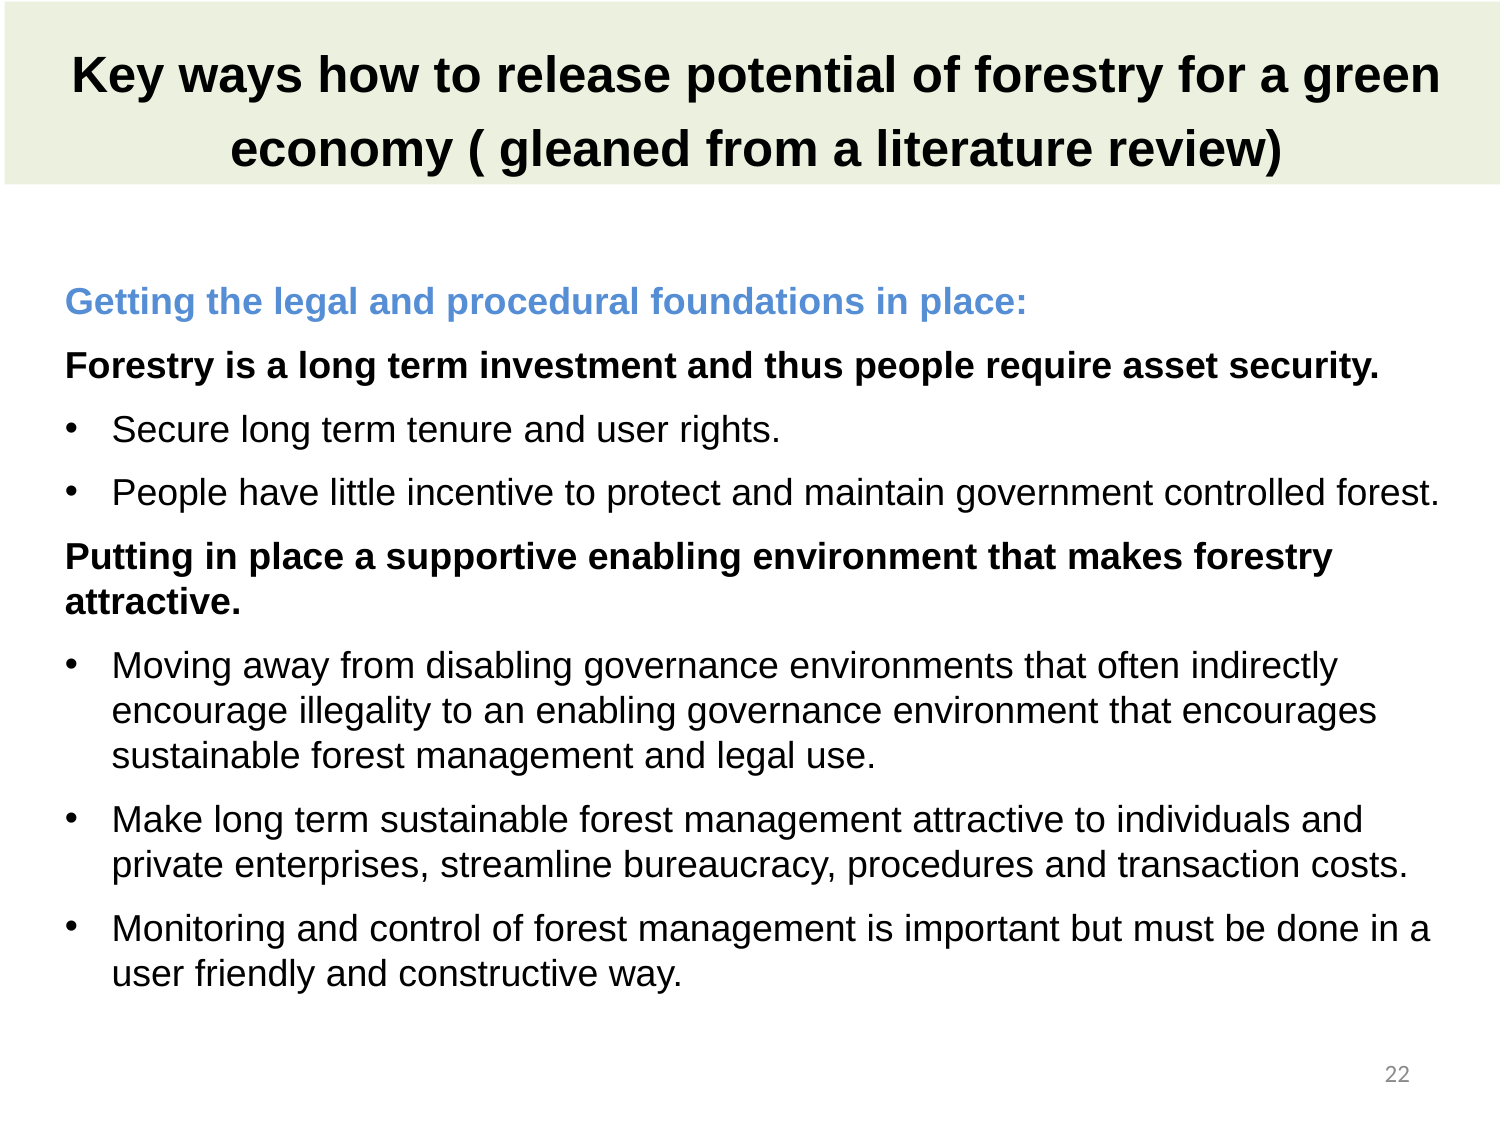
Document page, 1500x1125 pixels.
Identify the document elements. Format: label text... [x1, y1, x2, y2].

text_box Getting the legal and procedural foundations in place: Forestry is a long term investment and thus people require asset security. Secure long term tenure and user rights. People have little incentive to protect and maintain government controlled forest. Putting in place a supportive enabling environment that makes forestry attractive. Moving away from disabling governance environments that often indirectly encourage illegality to an enabling governance environment that encourages sustainable forest management and legal use. Make long term sustainable forest management attractive to individuals and private enterprises, streamline bureaucracy, procedures and transaction costs. Monitoring and control of forest management is important but must be done in a user friendly and constructive way. [50, 205, 1500, 1001]
slide_number 22 [1074, 1042, 1425, 1103]
text_box Key ways how to release potential of forestry for a green economy ( gleaned from a literature review) [4, 1, 1500, 185]
